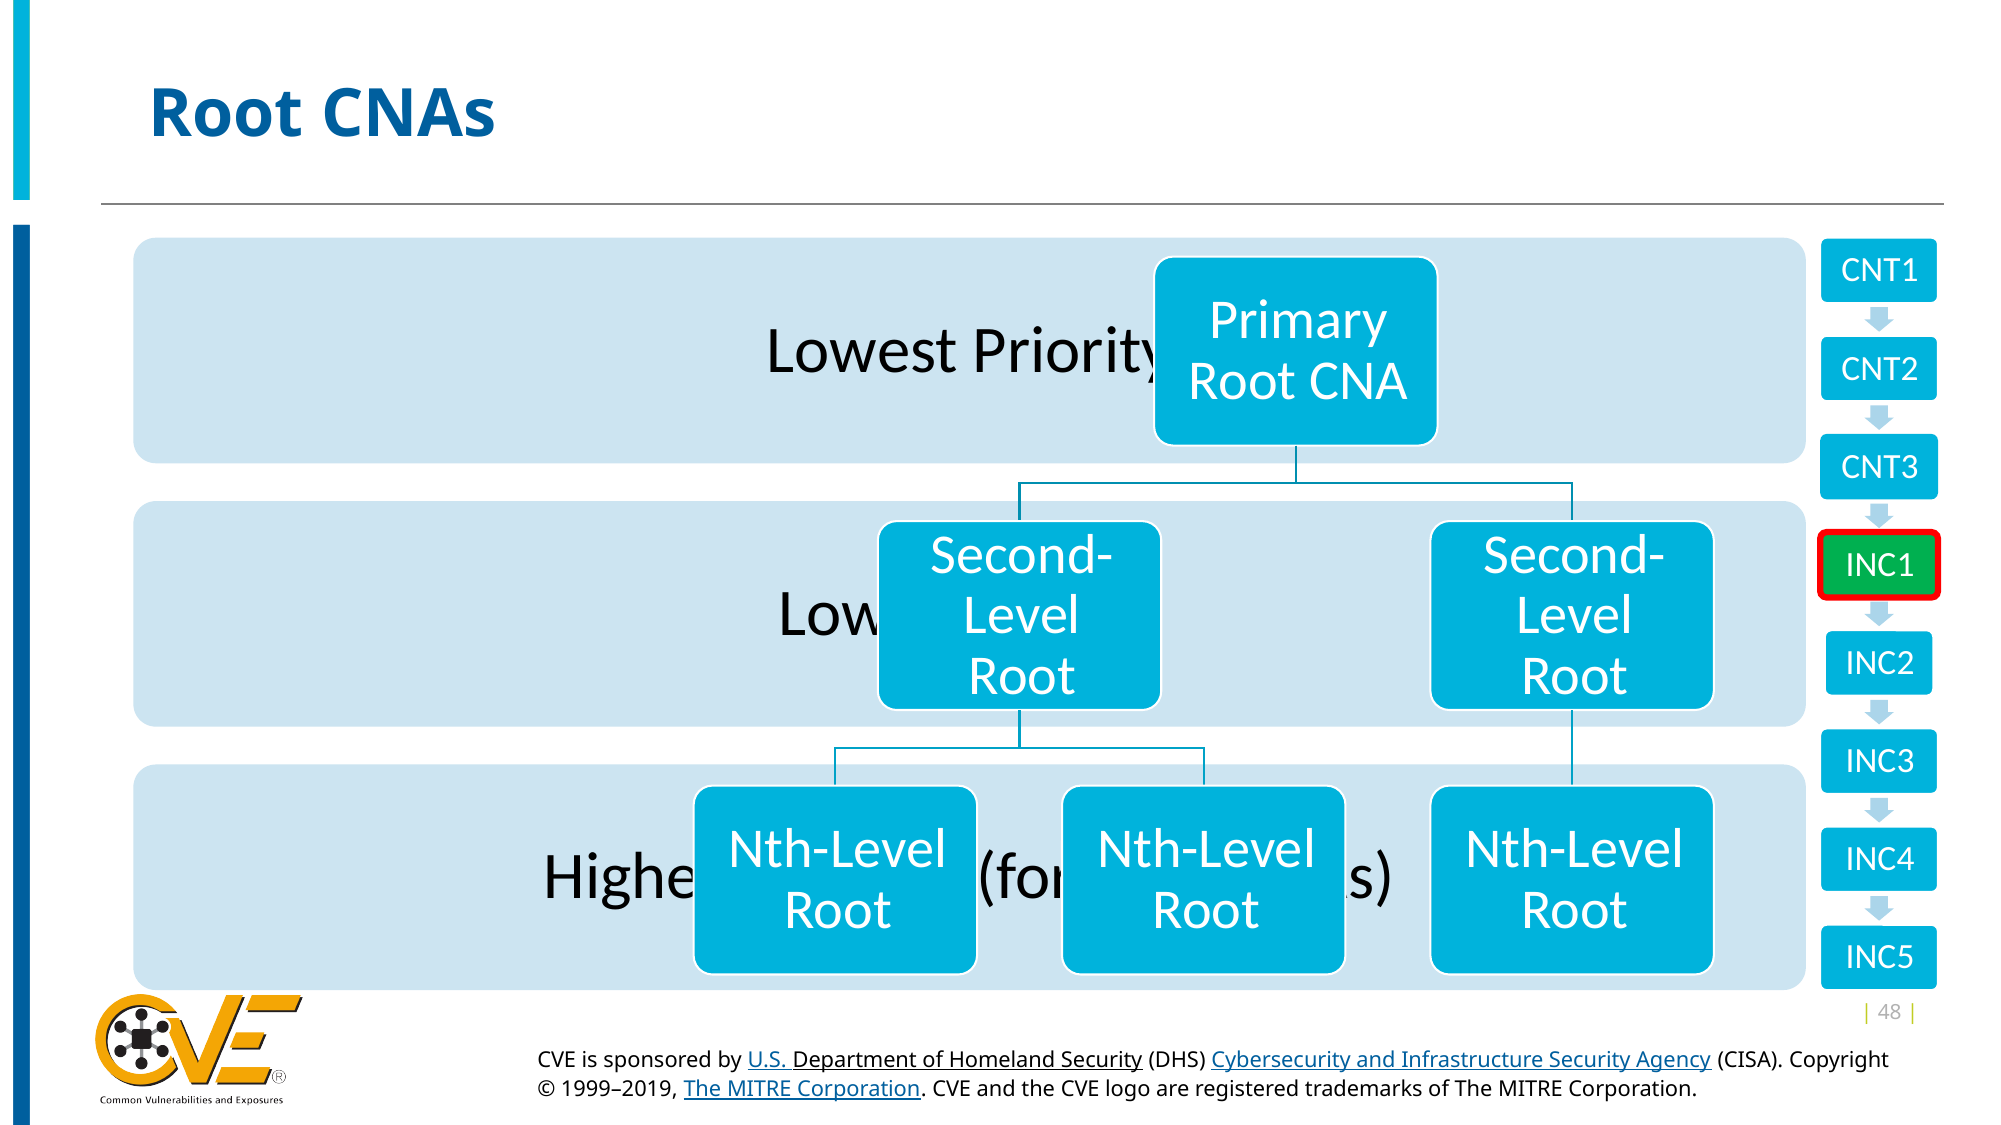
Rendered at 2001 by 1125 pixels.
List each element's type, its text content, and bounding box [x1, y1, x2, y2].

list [133, 237, 1777, 991]
title Root CNAs [133, 45, 1664, 188]
slide_number | 48 | [1824, 1004, 1934, 1035]
picture [95, 994, 303, 1106]
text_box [1777, 237, 1982, 991]
